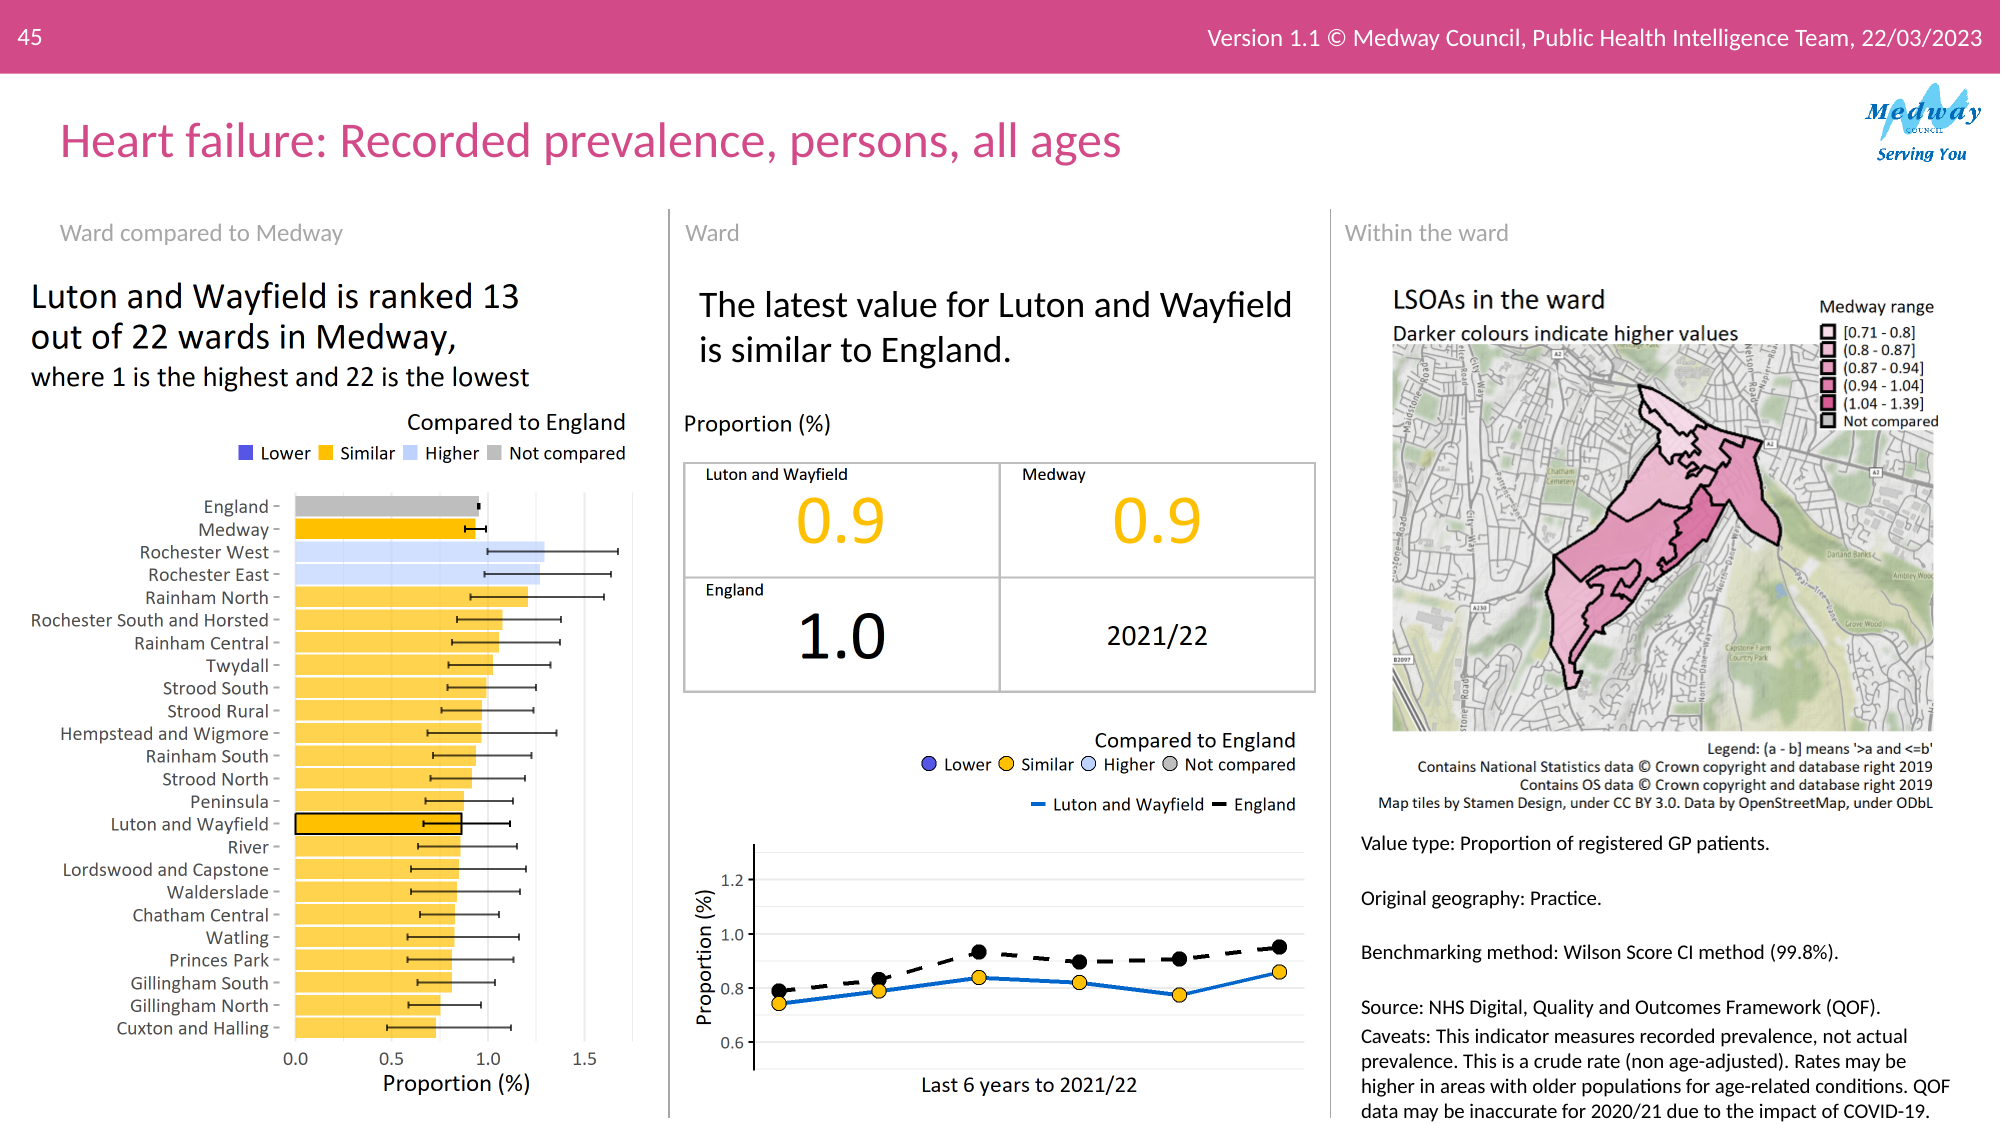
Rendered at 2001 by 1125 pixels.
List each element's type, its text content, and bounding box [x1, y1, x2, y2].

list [1345, 278, 1981, 811]
picture [1866, 83, 1981, 162]
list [683, 403, 1316, 693]
list The latest value for Luton and Wayfield is similar to England. [684, 272, 1316, 386]
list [19, 271, 646, 1107]
list Value type: Proportion of registered GP patients. Original geography: Practice. Benchmarking method: Wilson Score CI method (99.8%). Source: NHS Digital, Quality and Outcomes Framework (QOF). Caveats: This indicator measures recorded prevalence, not actual prevalence. This is a crude rate (non age-adjusted). Rates may be higher in areas with older populations for age-related conditions. QOF data may be inaccurate for 2020/21 due to the impact of COVID-19. [1346, 822, 1981, 1106]
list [683, 710, 1316, 1107]
list Version 1.1 © Medway Council, Public Health Intelligence Team, 22/03/2023 [881, 2, 2000, 72]
slide_number 45 [2, 5, 239, 66]
title Heart failure: Recorded prevalence, persons, all ages [45, 83, 1866, 191]
